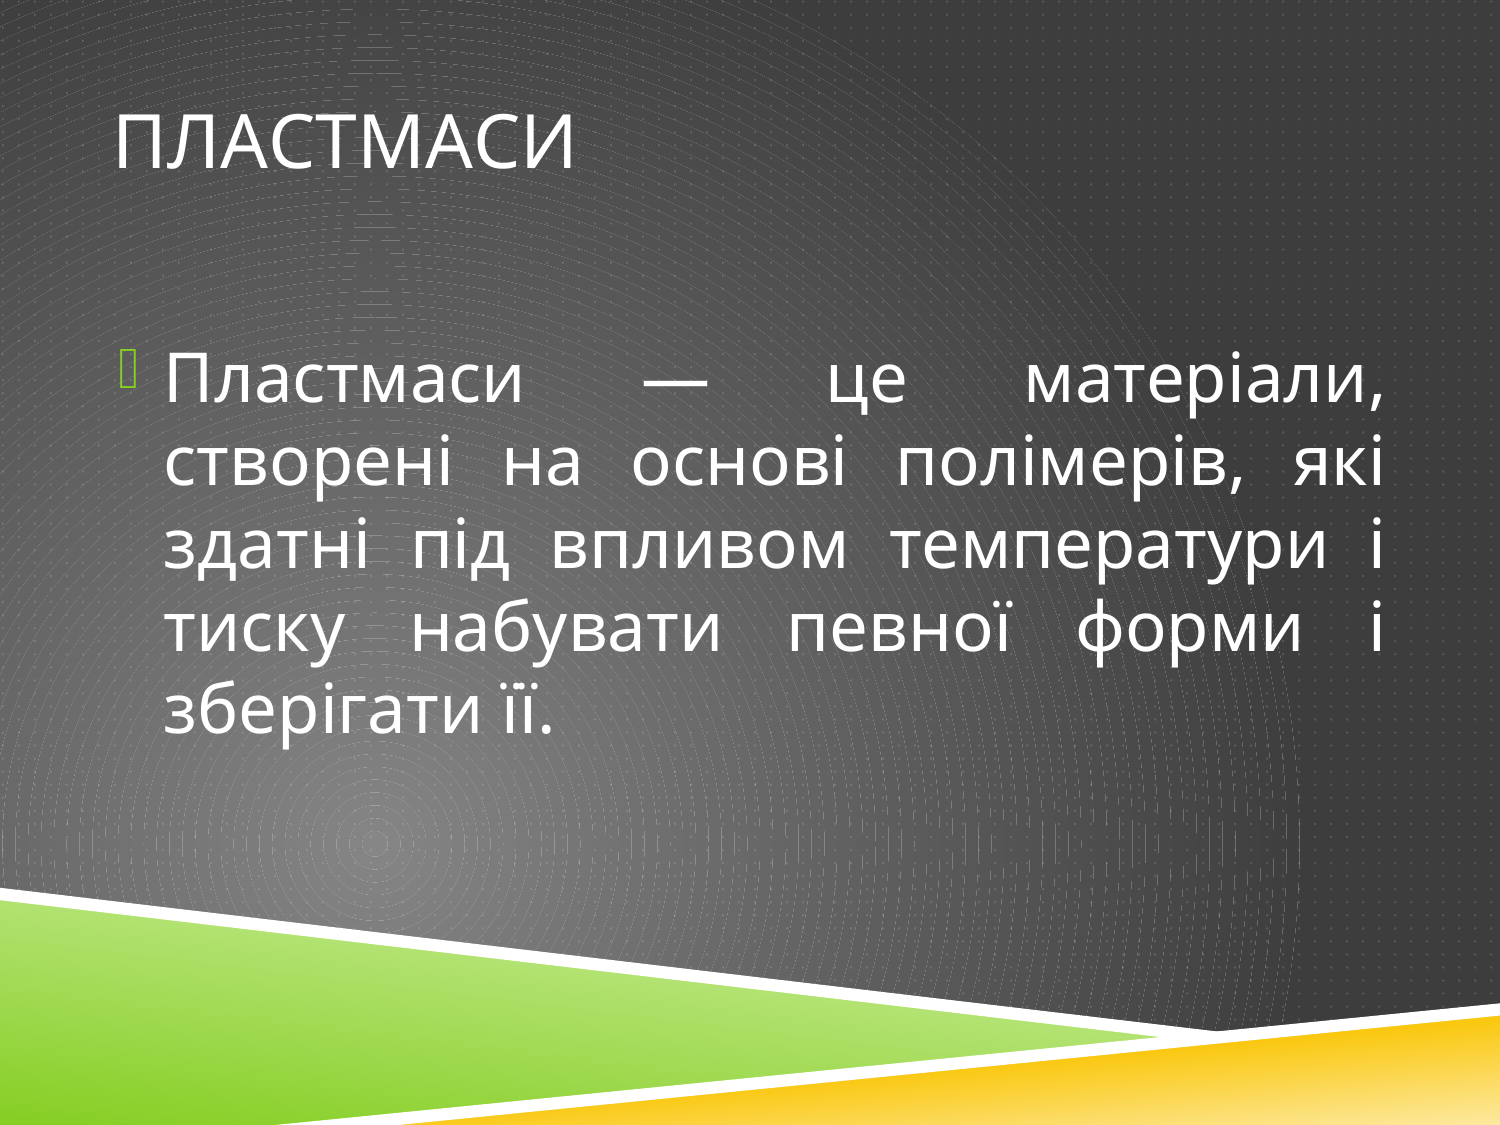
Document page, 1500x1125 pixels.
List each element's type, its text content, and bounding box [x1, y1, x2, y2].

list Пластмаси — це матеріали, створені на основі полімерів, які здатні під впливом температури і тиску набувати певної форми і зберігати її. [112, 326, 1388, 757]
title Пластмаси [112, 45, 1388, 233]
